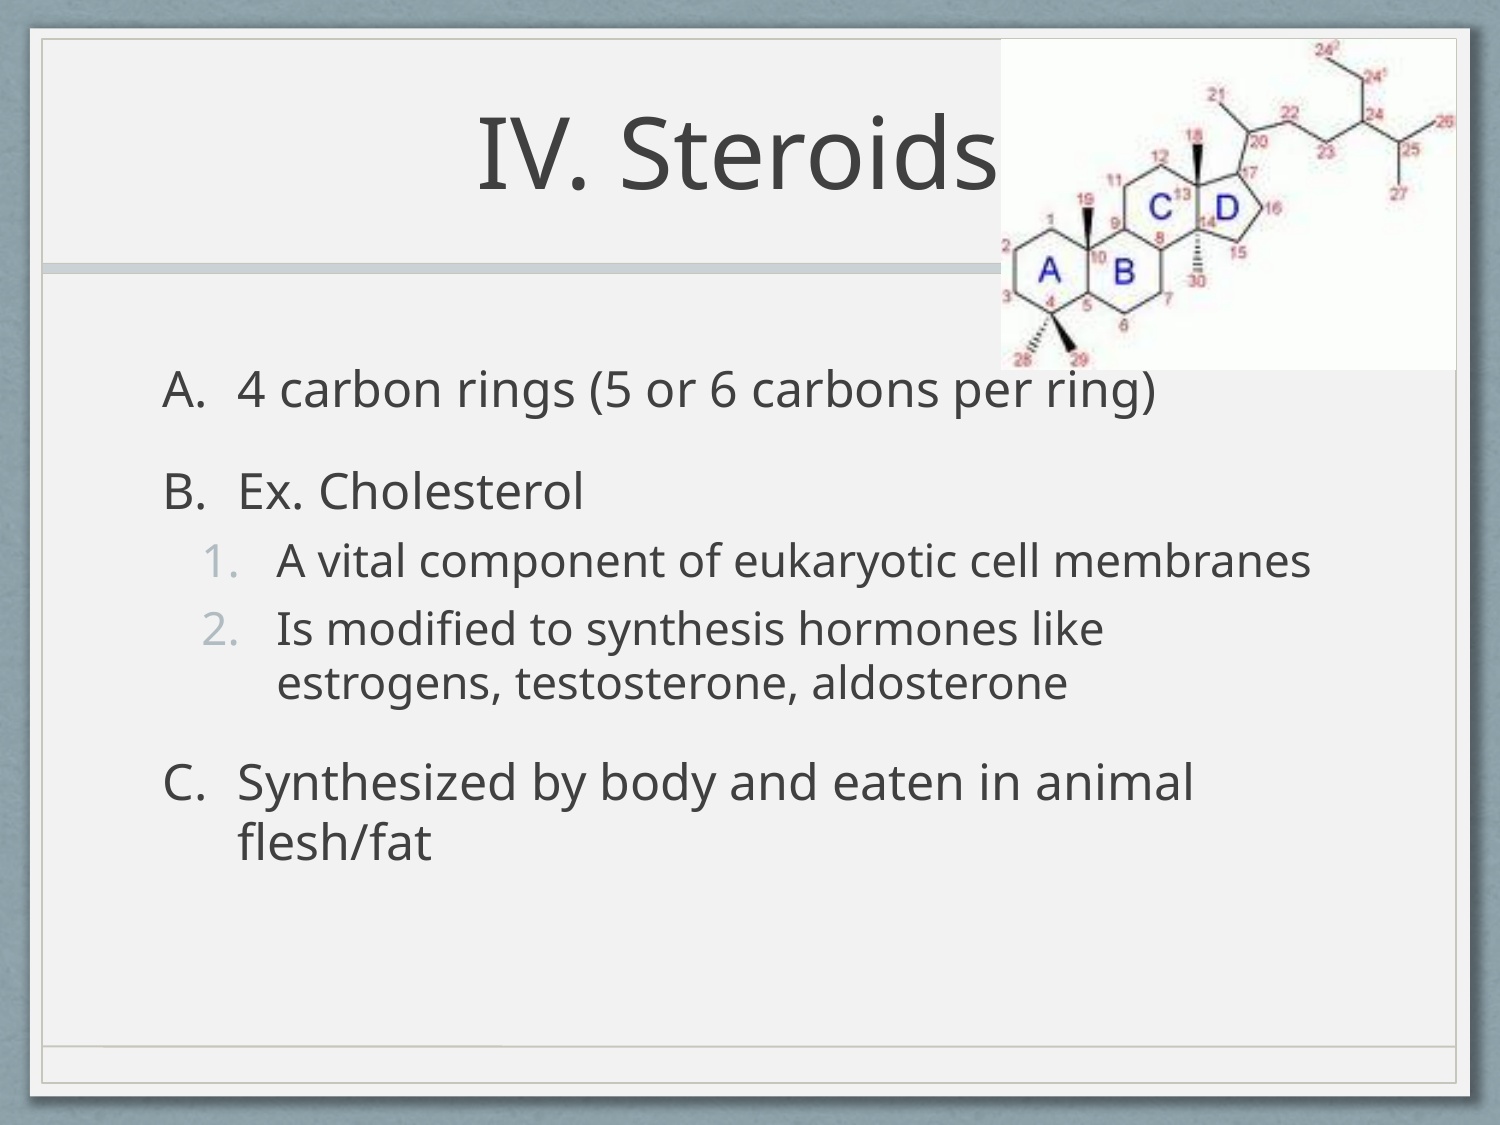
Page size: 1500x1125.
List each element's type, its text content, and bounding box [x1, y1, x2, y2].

picture [1000, 39, 1457, 370]
title IV. Steroids [136, 40, 994, 260]
list 4 carbon rings (5 or 6 carbons per ring) Ex. Cholesterol A vital component of eukaryotic cell membranes Is modified to synthesis hormones like estrogens, testosterone, aldosterone Synthesized by body and eaten in animal flesh/fat [147, 350, 1353, 995]
